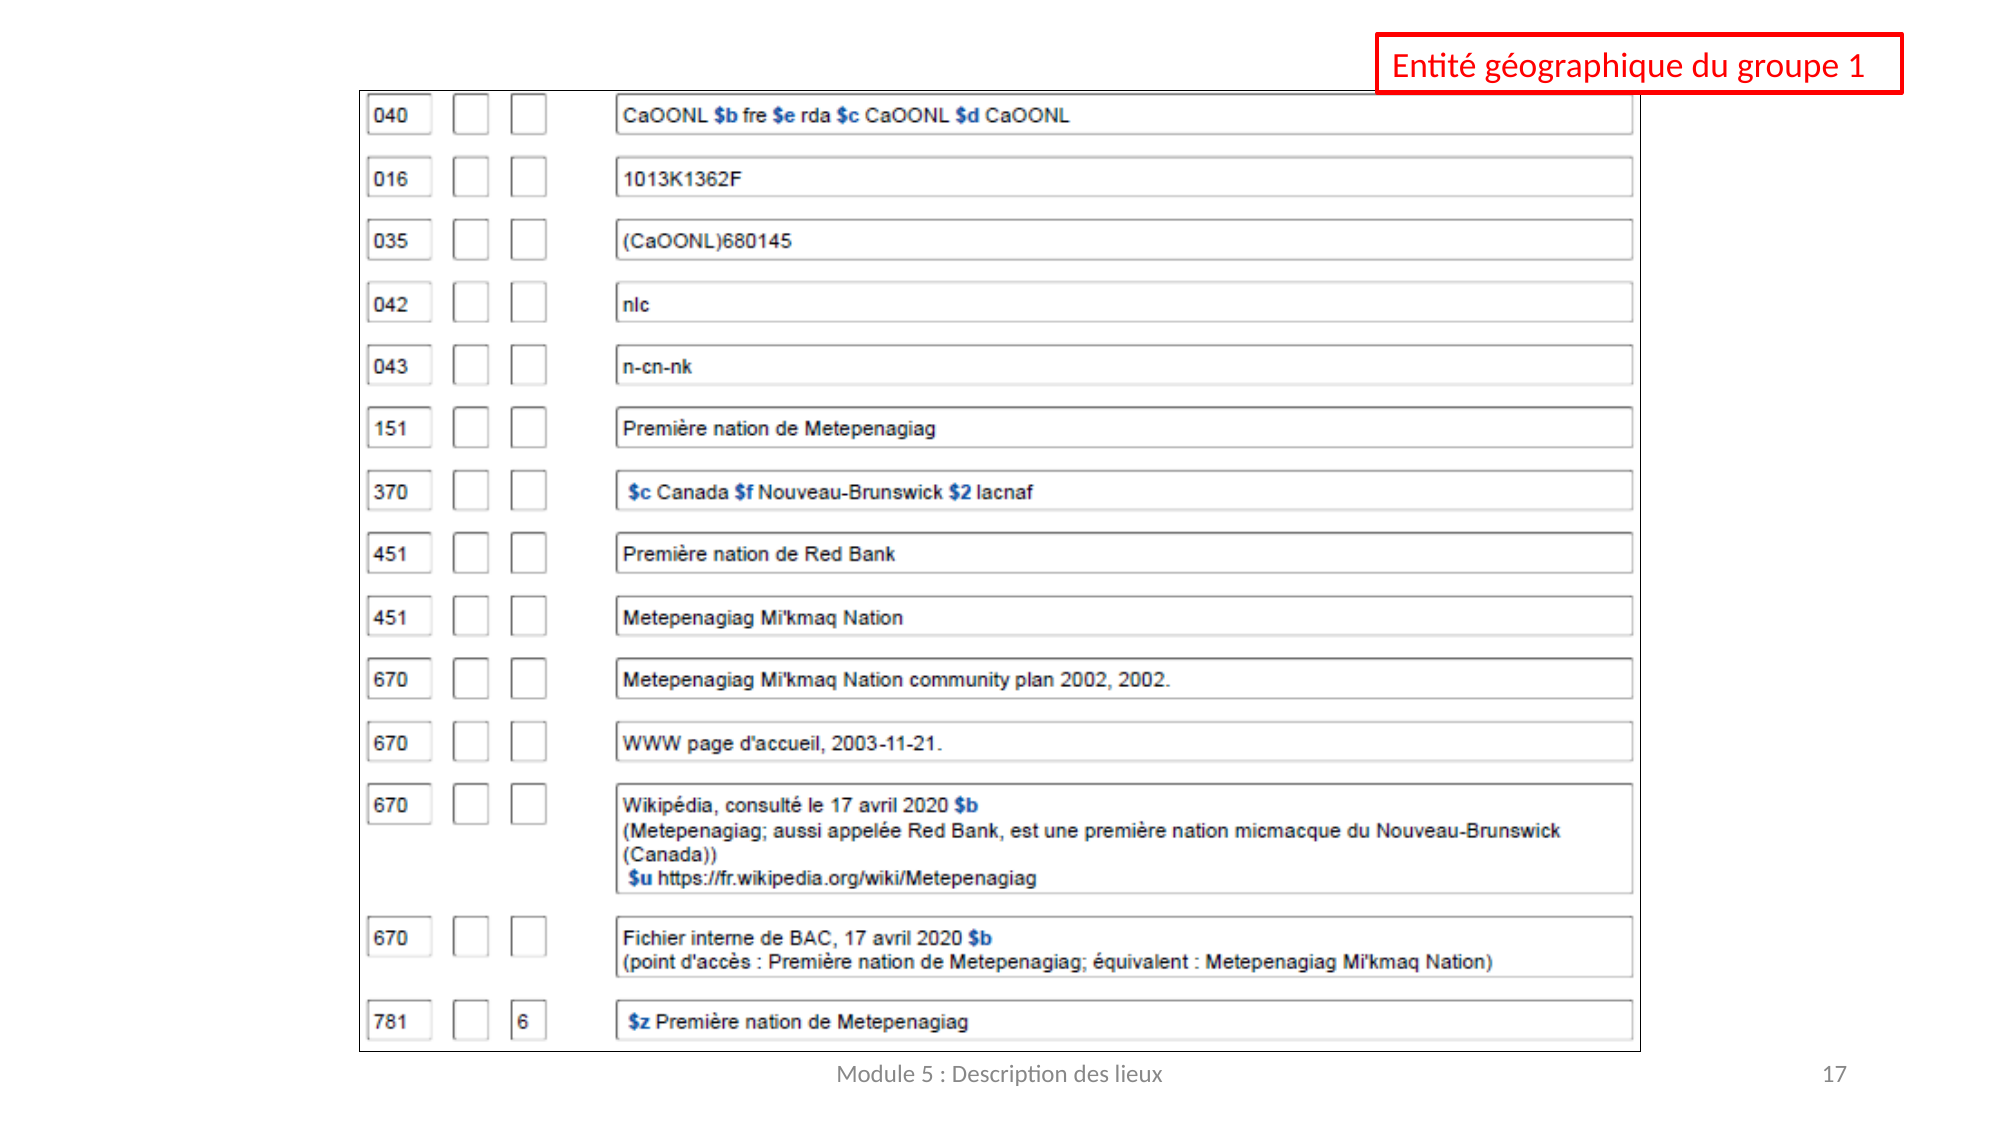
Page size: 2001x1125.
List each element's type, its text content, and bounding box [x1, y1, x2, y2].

slide_number 17 [1412, 1042, 1863, 1103]
picture [359, 90, 1641, 1052]
text_box Entité géographique du groupe 1 [1377, 34, 1902, 93]
footer Module 5 : Description des lieux [662, 1060, 1338, 1103]
